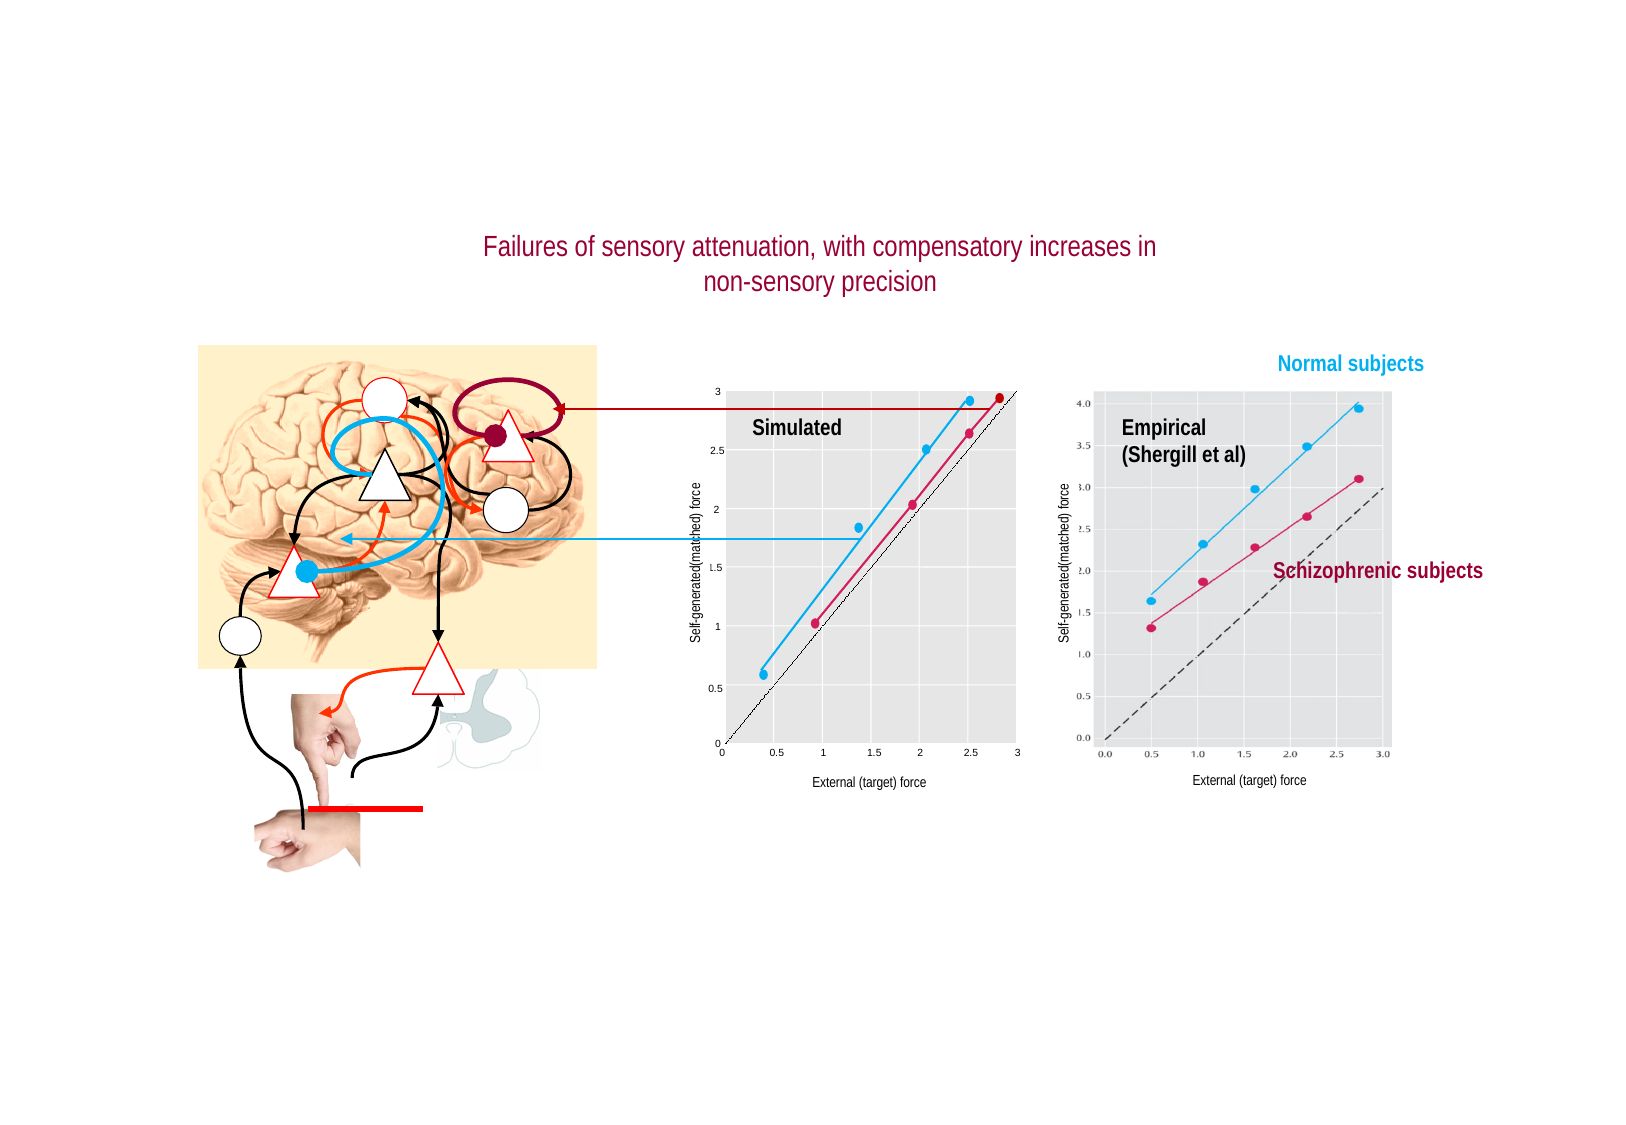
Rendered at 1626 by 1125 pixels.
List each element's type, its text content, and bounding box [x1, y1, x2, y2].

text_box Normal subjects [1277, 348, 1425, 376]
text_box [678, 385, 1392, 799]
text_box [197, 345, 598, 882]
text_box Schizophrenic subjects [1396, 555, 1484, 583]
text_box Failures of sensory attenuation, with compensatory increases in non-sensory precision [462, 219, 1179, 305]
